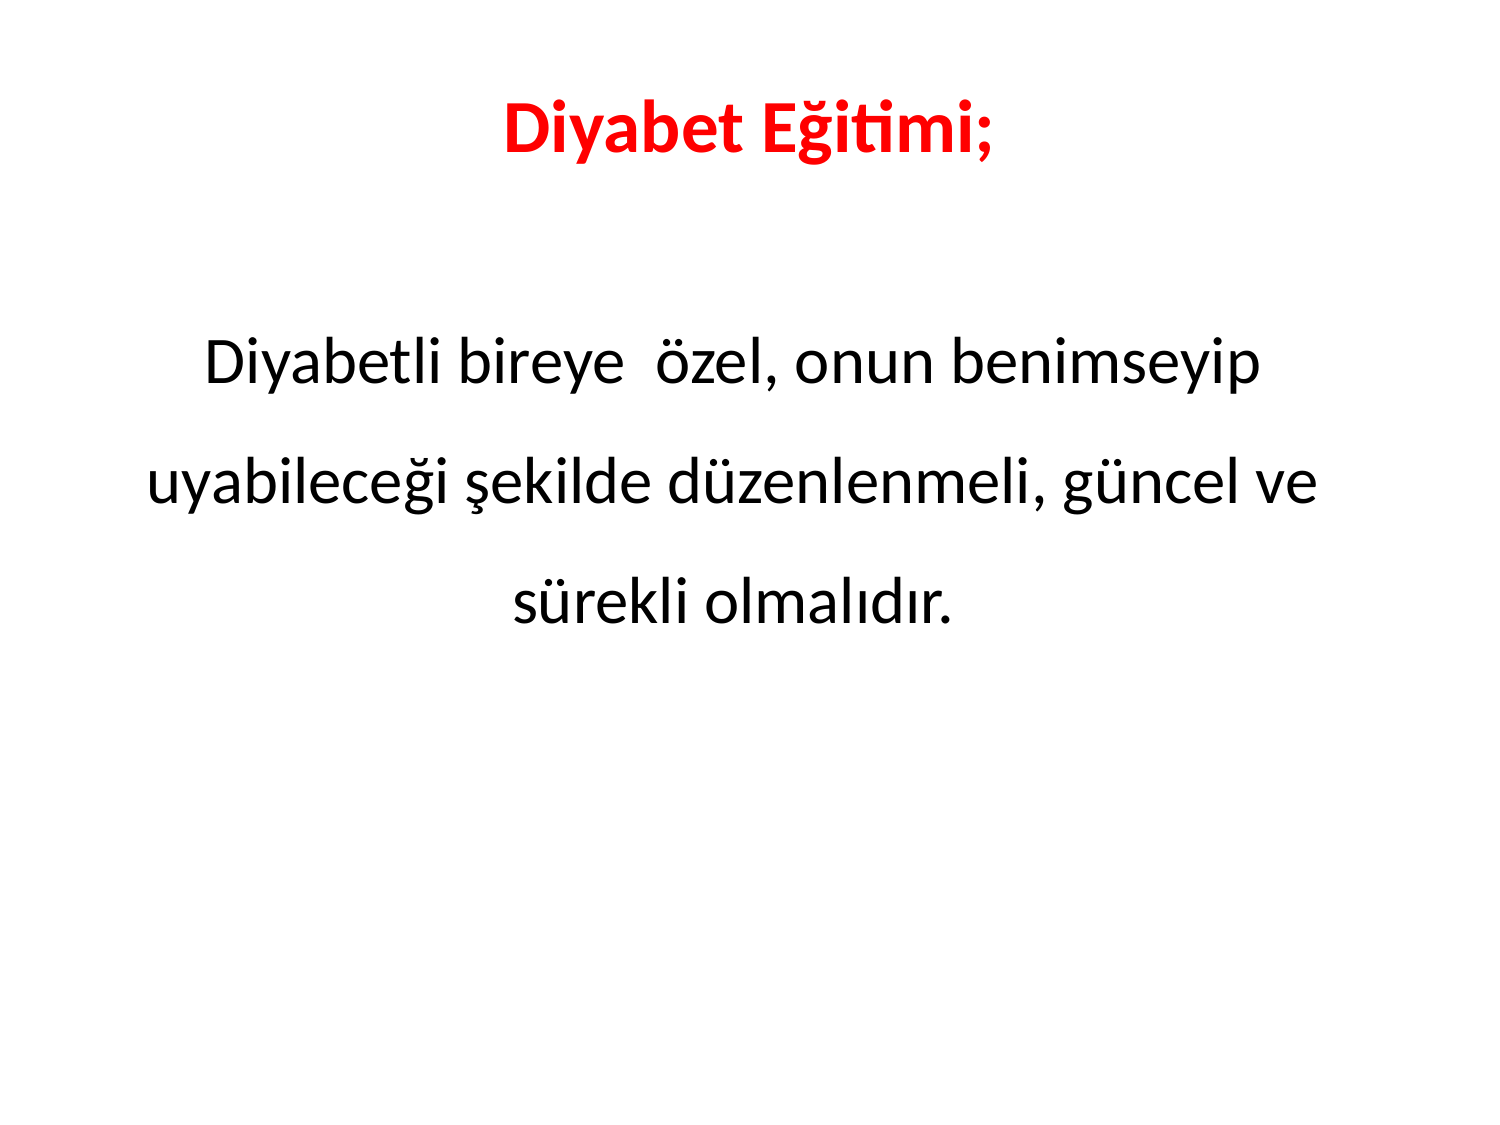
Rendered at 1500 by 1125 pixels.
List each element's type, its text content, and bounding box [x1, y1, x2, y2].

text_box Diyabetli bireye özel, onun benimseyip uyabileceği şekilde düzenlenmeli, güncel ve sürekli olmalıdır. [82, 269, 1385, 645]
text_box Diyabet Eğitimi; [74, 70, 1425, 200]
